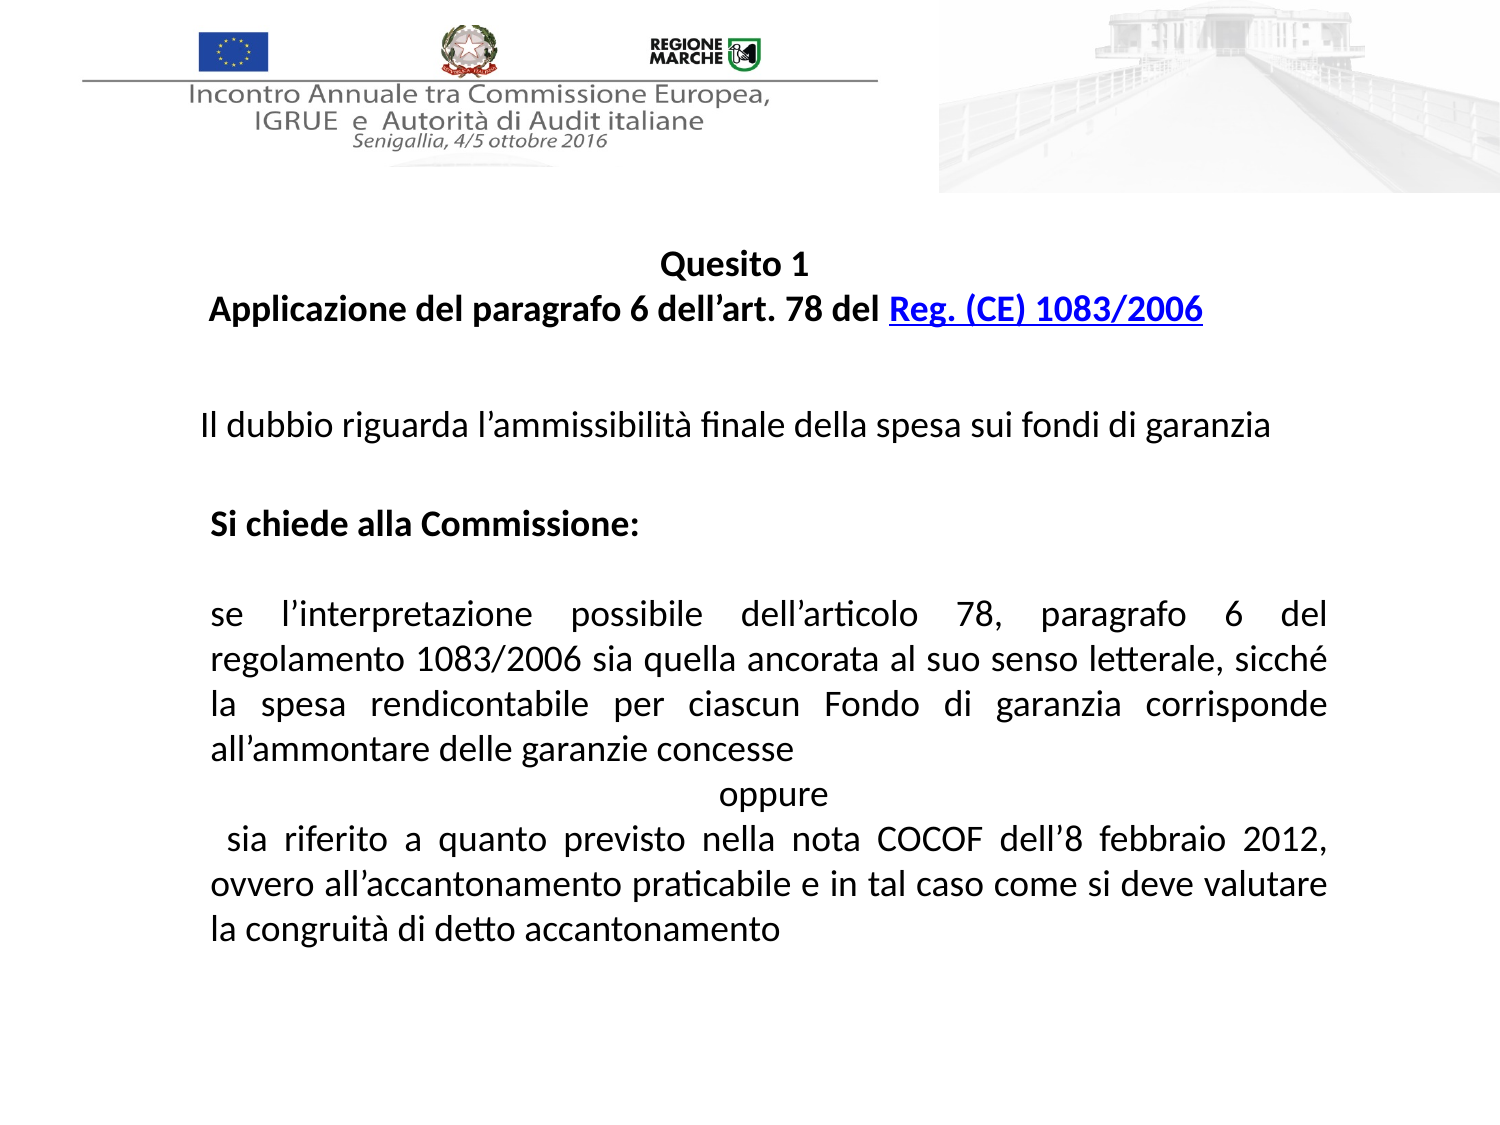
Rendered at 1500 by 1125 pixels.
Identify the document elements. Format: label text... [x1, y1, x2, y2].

text_box Quesito 1 Applicazione del paragrafo 6 dell’art. 78 del Reg. (CE) 1083/2006 [185, 231, 1294, 337]
text_box Il dubbio riguarda l’ammissibilità finale della spesa sui fondi di garanzia [185, 392, 1341, 452]
picture [29, 0, 1500, 193]
text_box Si chiede alla Commissione: se l’interpretazione possibile dell’articolo 78, paragrafo 6 del regolamento 1083/2006 sia quella ancorata al suo senso letterale, sicché la spesa rendicontabile per ciascun Fondo di garanzia corrisponde all’ammontare delle garanzie concesse oppure sia riferito a quanto previsto nella nota COCOF dell’8 febbraio 2012, ovvero all’accantonamento praticabile e in tal caso come si deve valutare la congruità di detto accantonamento [195, 491, 1344, 957]
